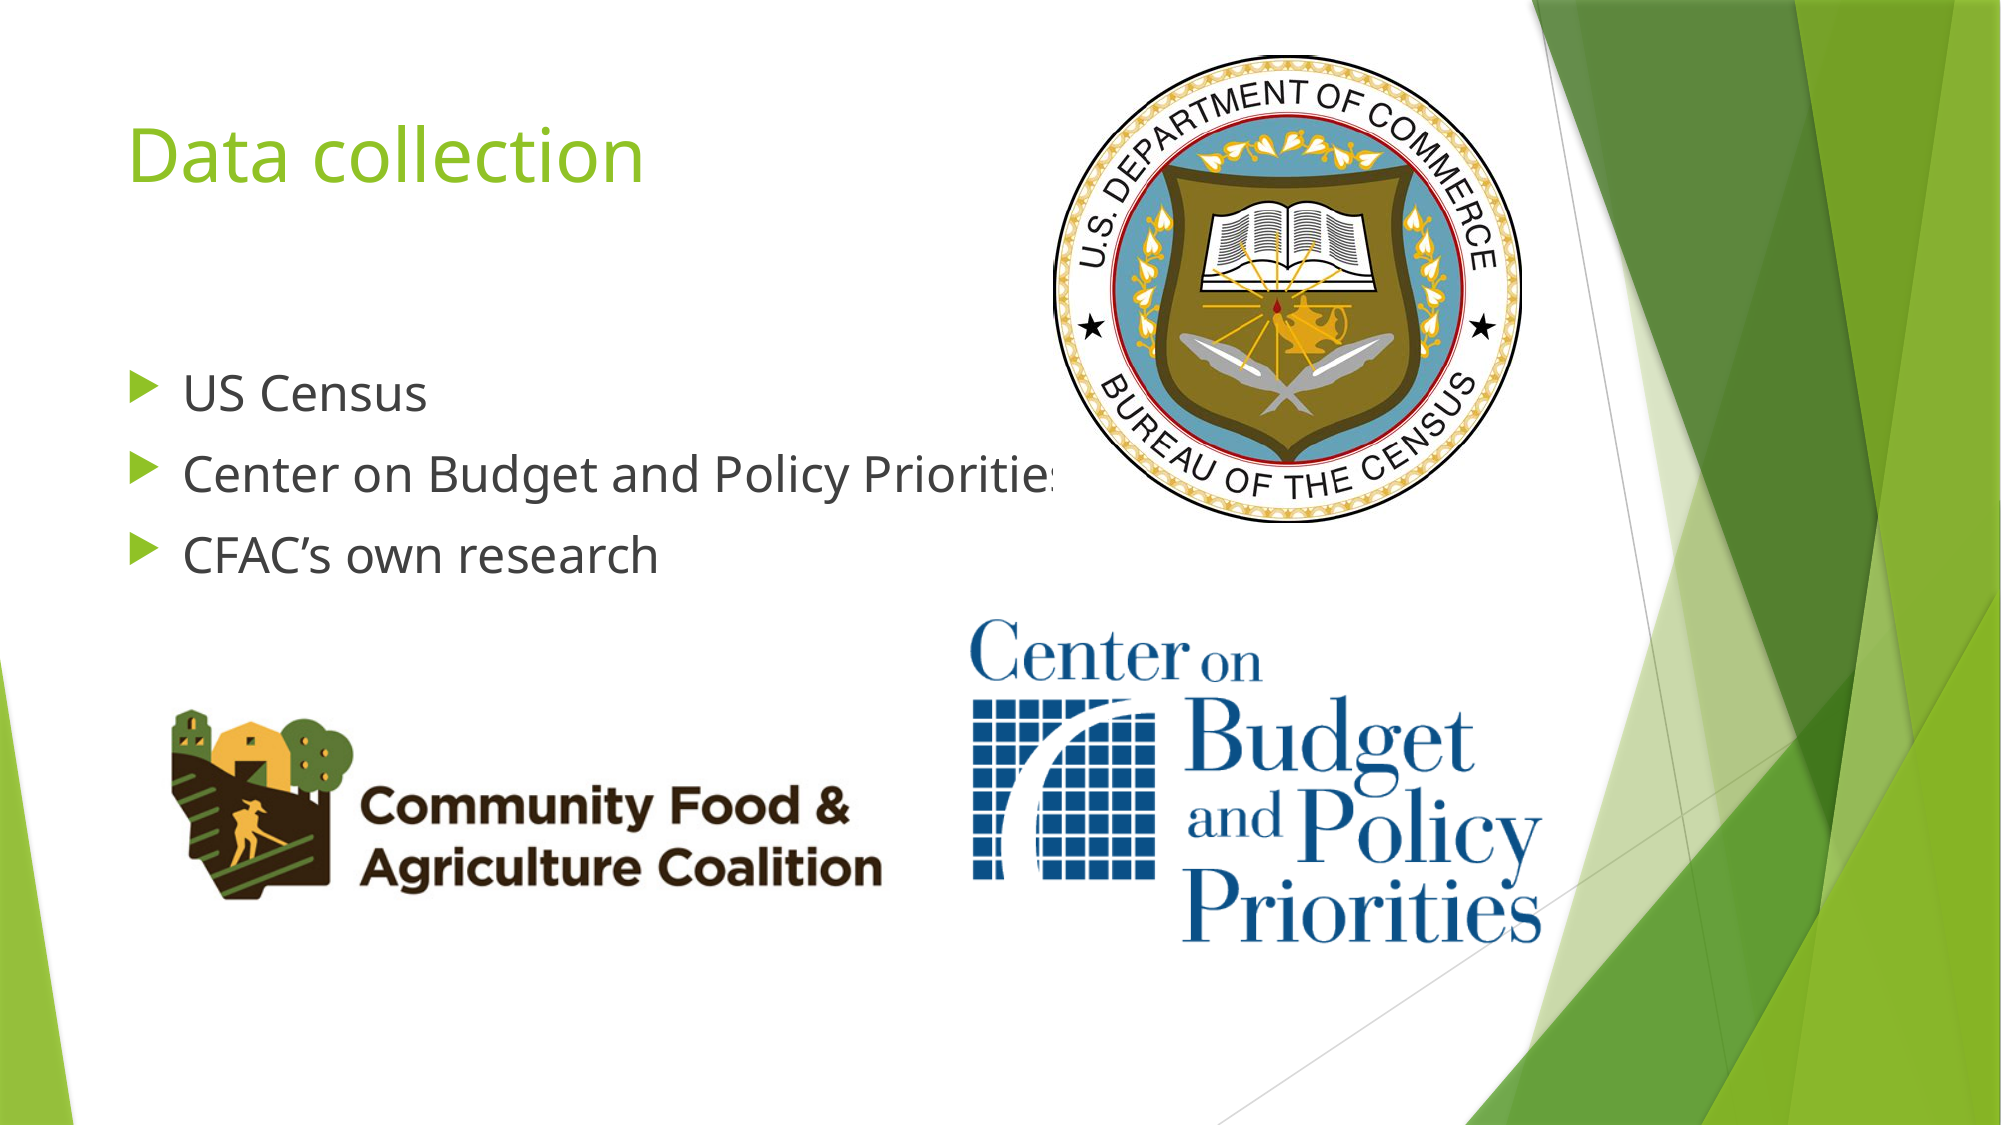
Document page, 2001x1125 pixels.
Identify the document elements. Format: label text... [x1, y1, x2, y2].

title Data collection [111, 99, 1048, 317]
picture [110, 672, 896, 930]
picture [1053, 54, 1522, 524]
picture [961, 613, 1553, 950]
list US Census Center on Budget and Policy Priorities CFAC’s own research [111, 354, 1522, 992]
